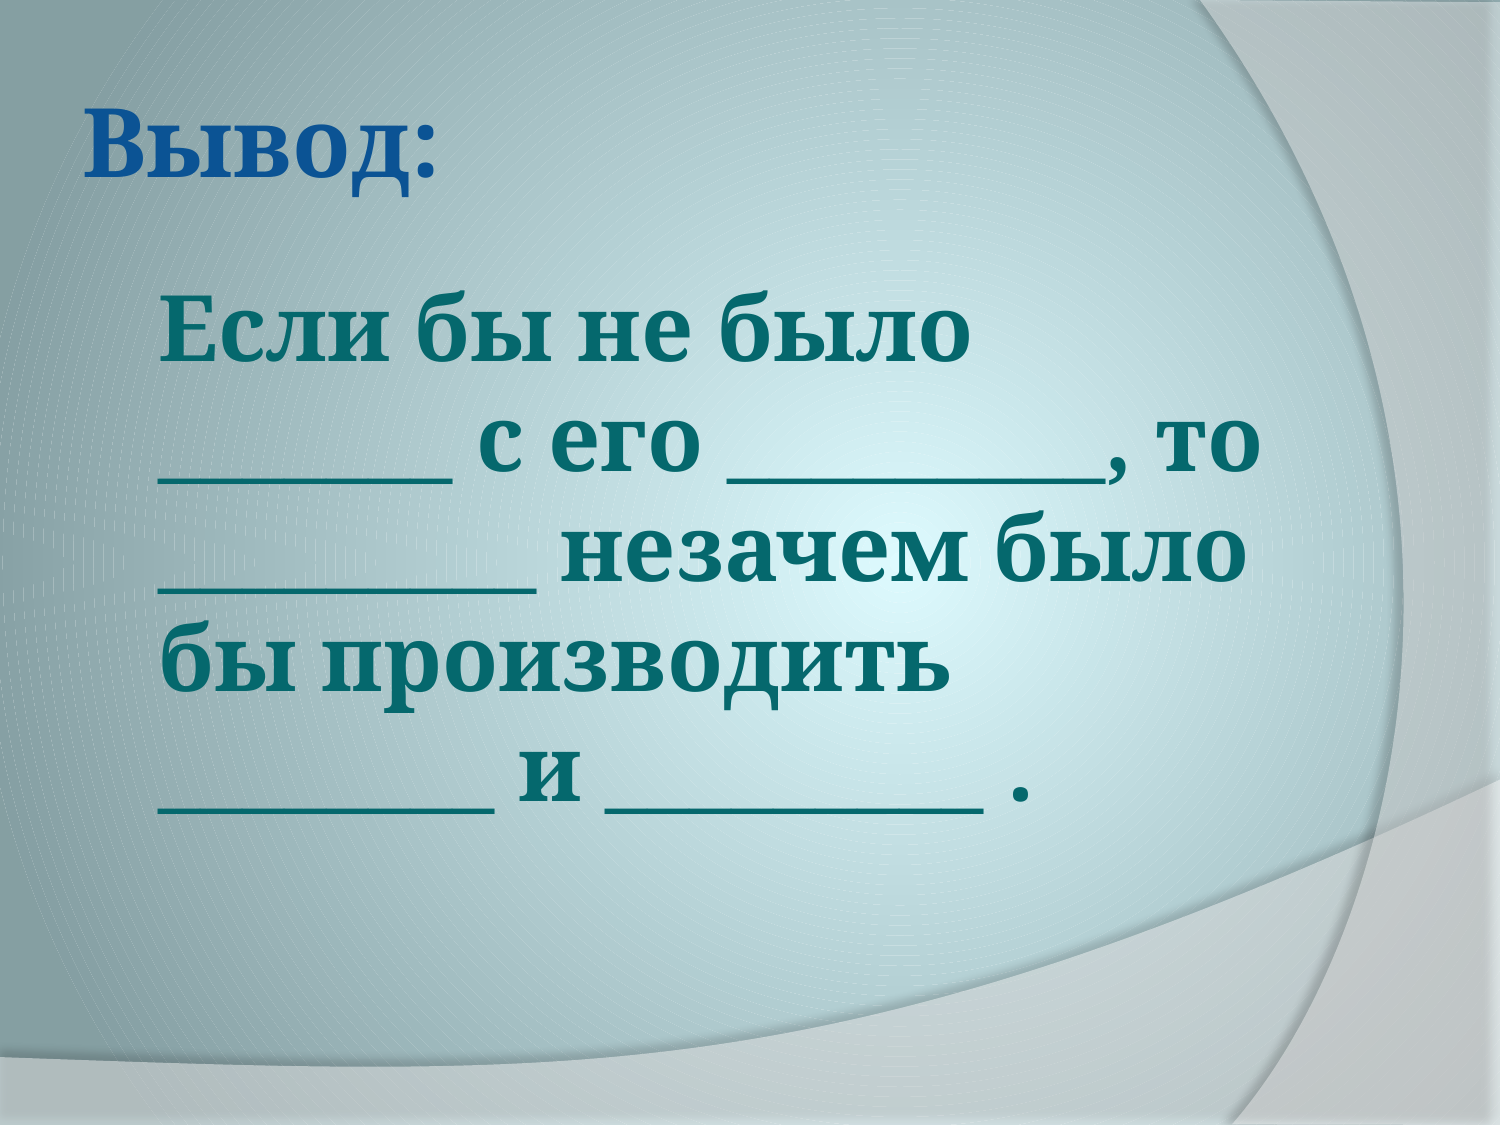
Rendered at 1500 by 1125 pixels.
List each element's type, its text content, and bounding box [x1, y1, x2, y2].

list Если бы не было _______ с его _________, то _________ незачем было бы производить ________ и _________ . [75, 262, 1300, 1005]
title Вывод: [75, 45, 1300, 233]
